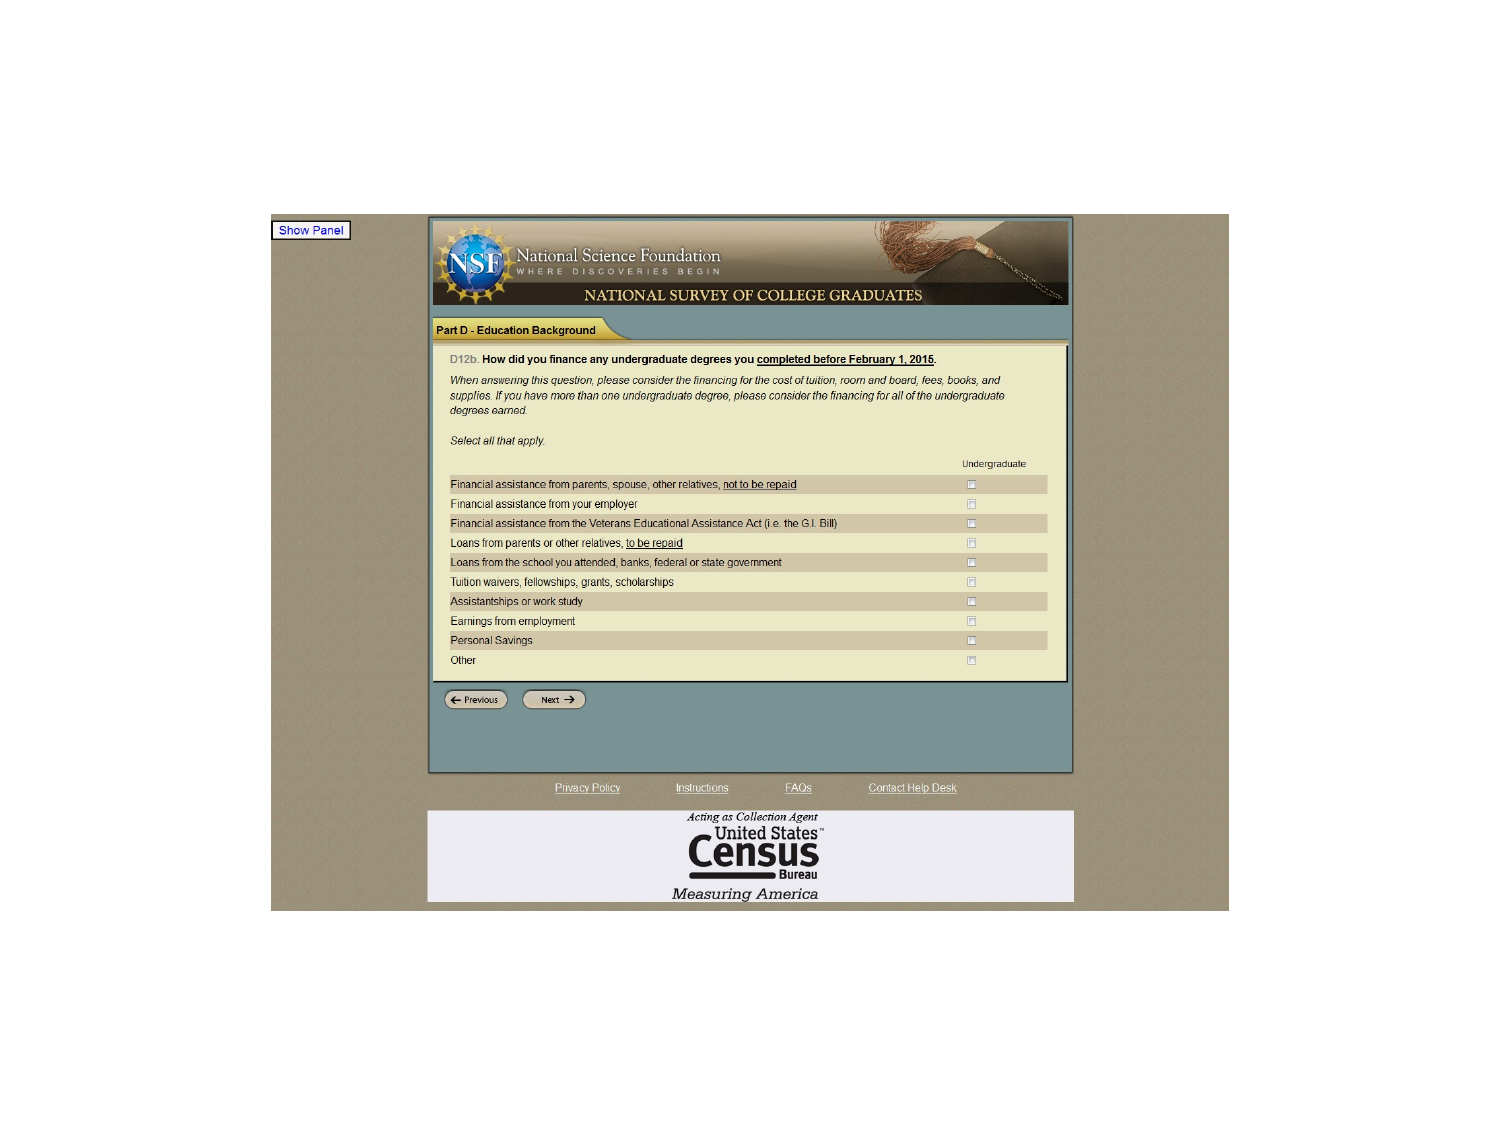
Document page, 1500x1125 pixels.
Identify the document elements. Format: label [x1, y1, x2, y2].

picture [271, 214, 1229, 911]
